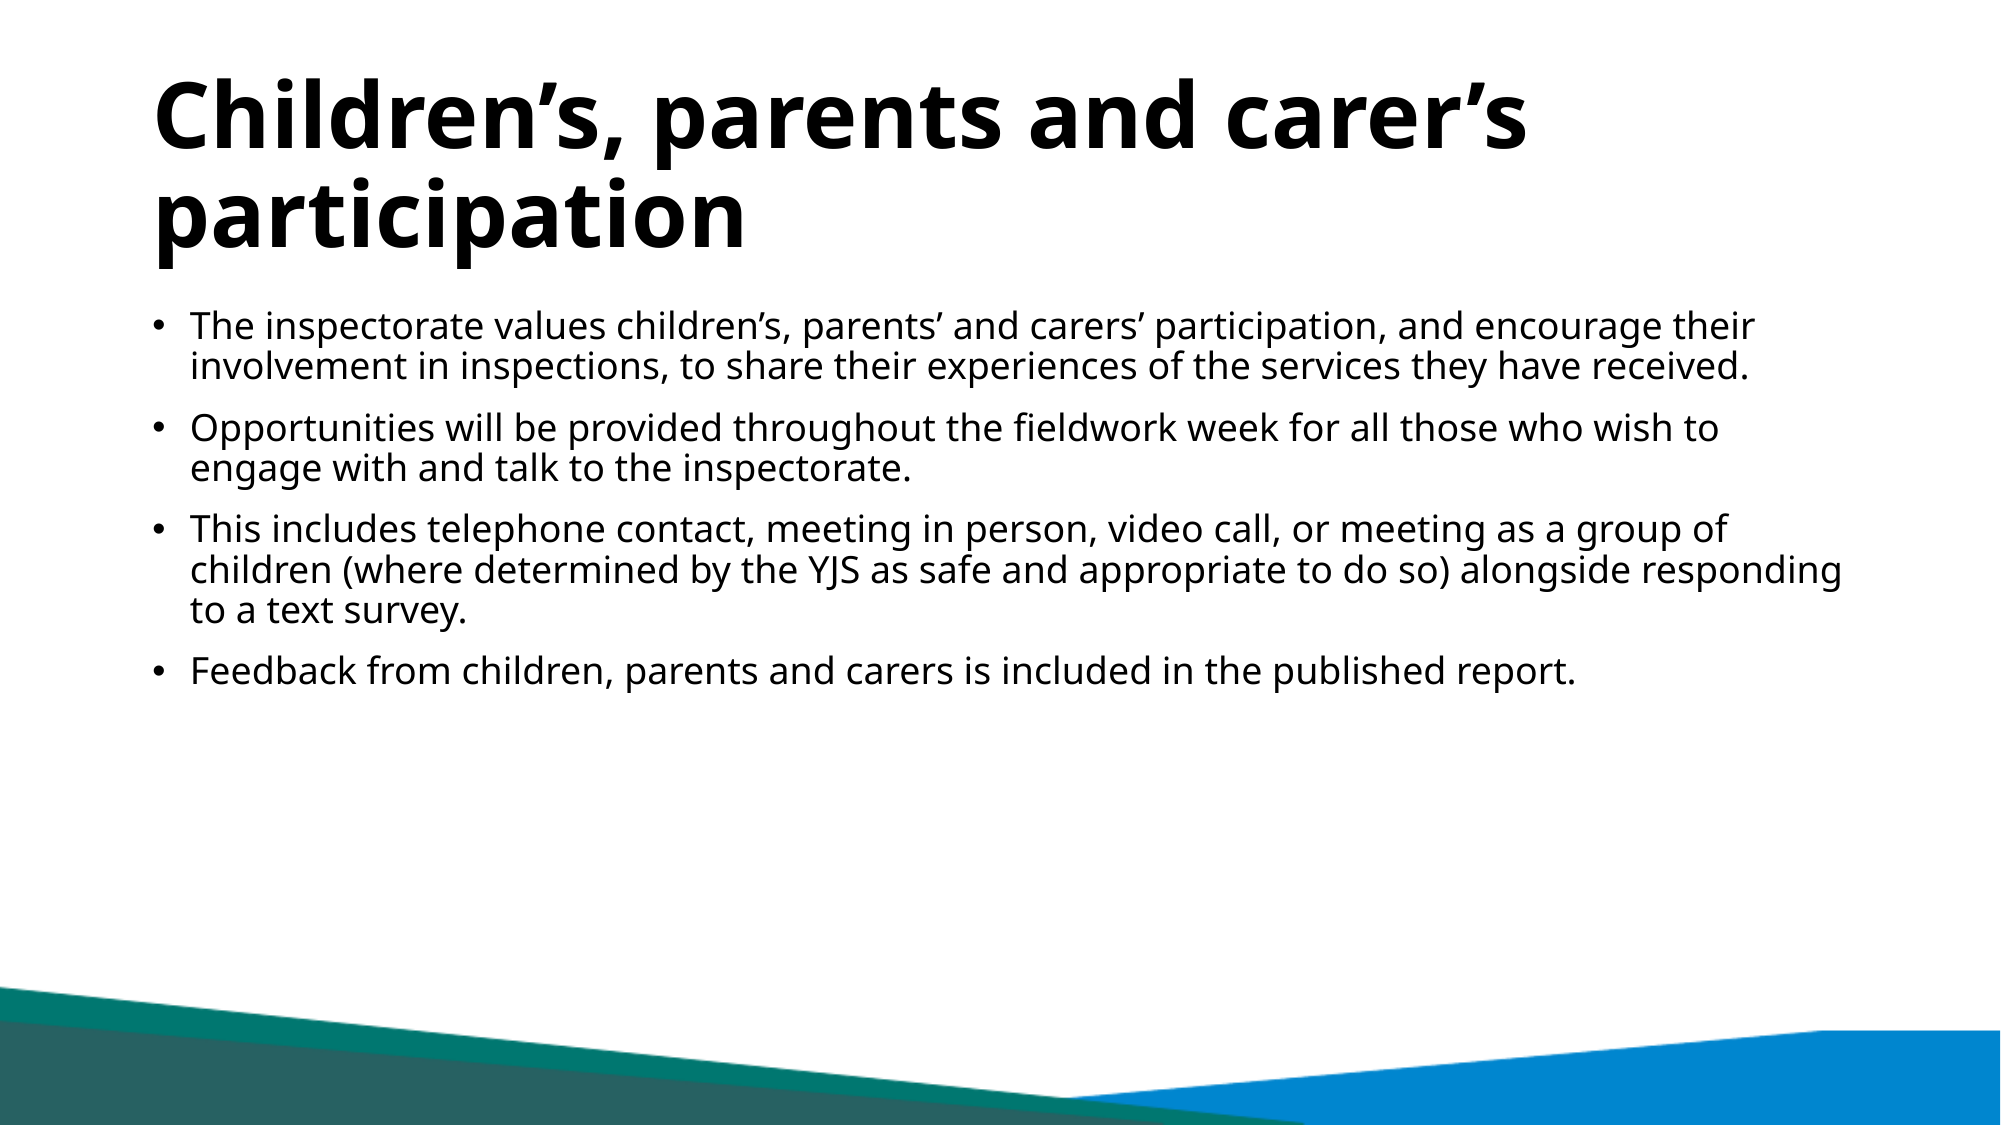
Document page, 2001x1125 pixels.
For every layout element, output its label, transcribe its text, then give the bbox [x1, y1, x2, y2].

title Children’s, parents and carer’s participation [137, 59, 1863, 278]
list The inspectorate values children’s, parents’ and carers’ participation, and encourage their involvement in inspections, to share their experiences of the services they have received. Opportunities will be provided throughout the fieldwork week for all those who wish to engage with and talk to the inspectorate. This includes telephone contact, meeting in person, video call, or meeting as a group of children (where determined by the YJS as safe and appropriate to do so) alongside responding to a text survey. Feedback from children, parents and carers is included in the published report. [137, 299, 1863, 1014]
picture [0, 0, 2001, 1125]
